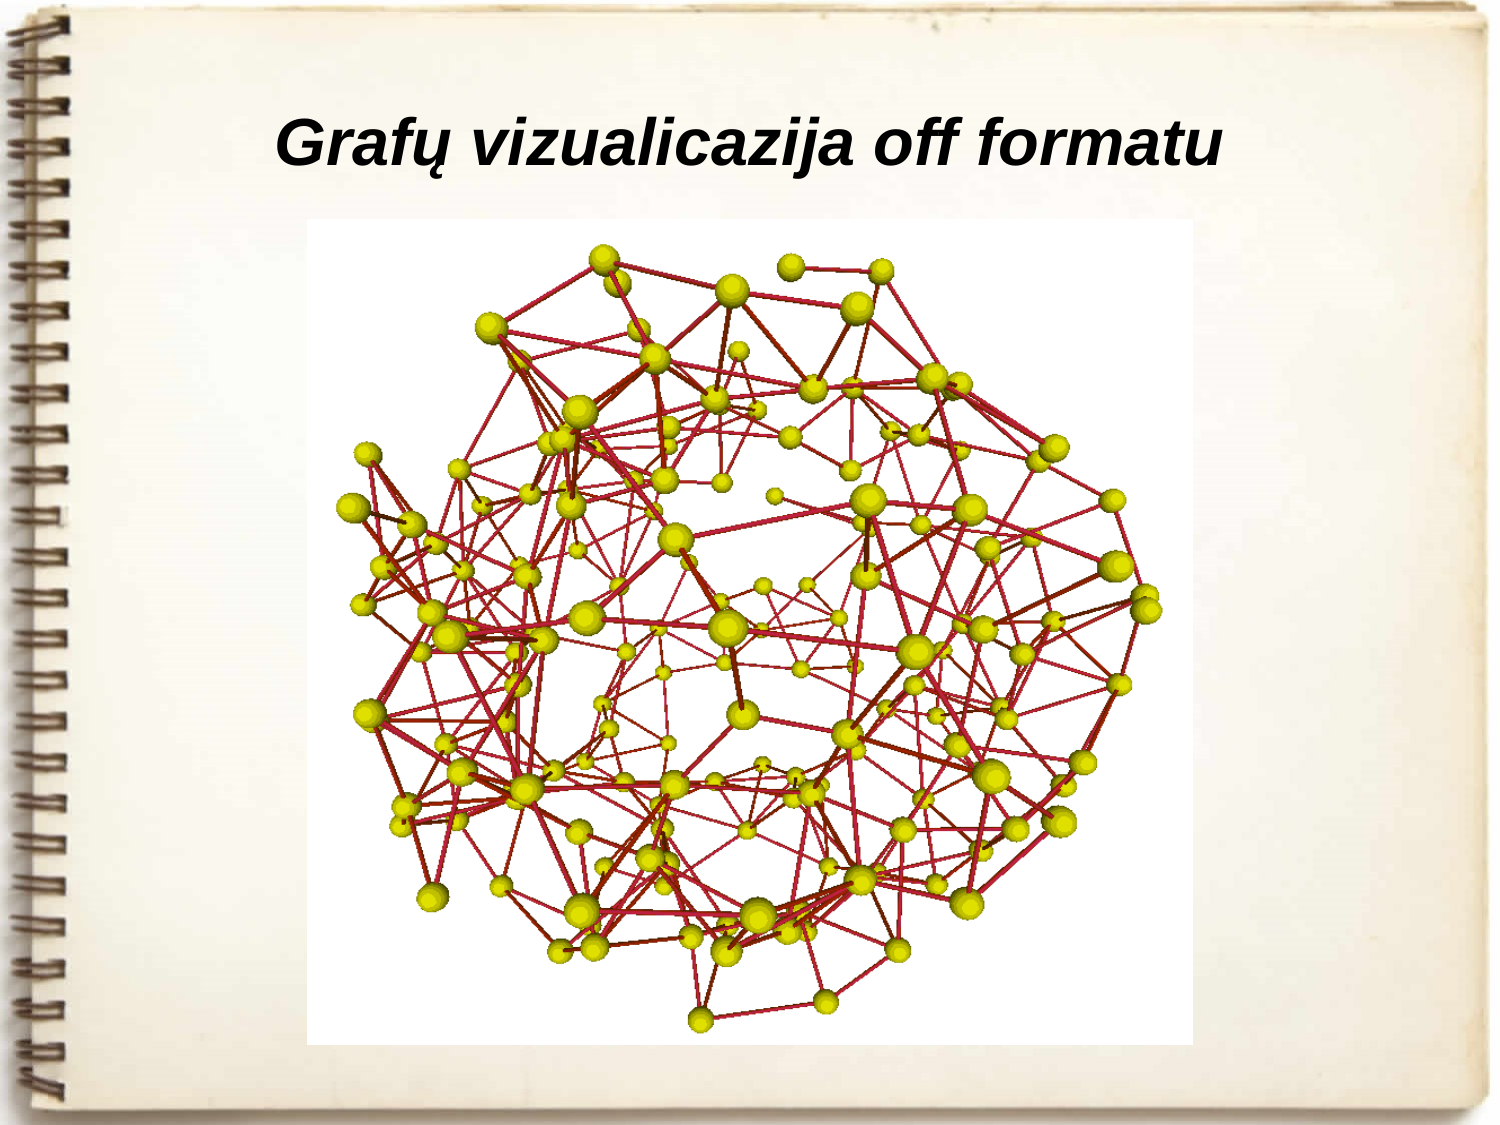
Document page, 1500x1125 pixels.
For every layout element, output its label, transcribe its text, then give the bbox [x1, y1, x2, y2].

picture [0, 0, 1500, 1125]
title Grafų vizualicazija off formatu [75, 45, 1425, 233]
